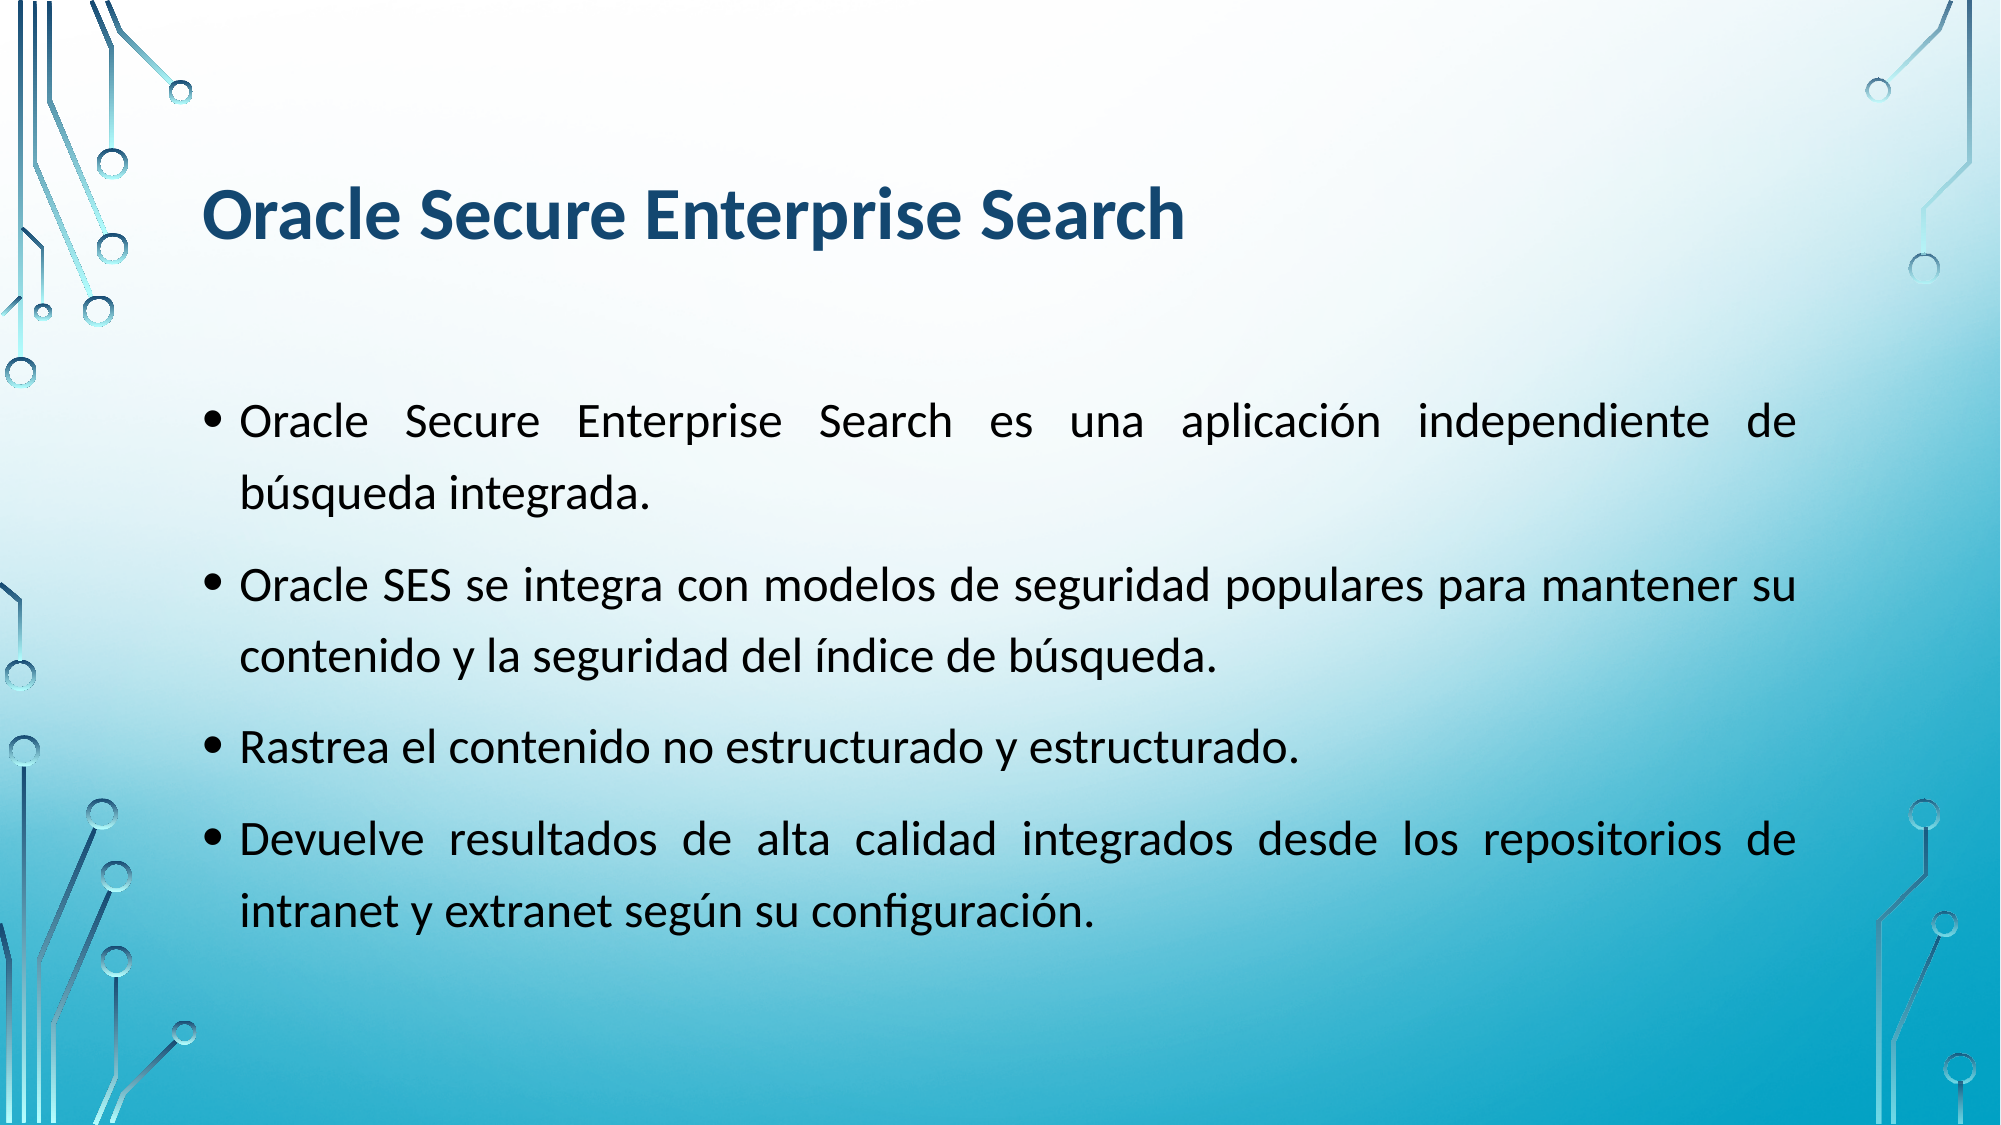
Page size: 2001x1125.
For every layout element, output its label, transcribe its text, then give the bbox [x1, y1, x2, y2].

text_box Oracle Secure Enterprise Search [187, 93, 1813, 337]
list Oracle Secure Enterprise Search es una aplicación independiente de búsqueda integrada. Oracle SES se integra con modelos de seguridad populares para mantener su contenido y la seguridad del índice de búsqueda. Rastrea el contenido no estructurado y estructurado. Devuelve resultados de alta calidad integrados desde los repositorios de intranet y extranet según su configuración. [187, 369, 1813, 950]
